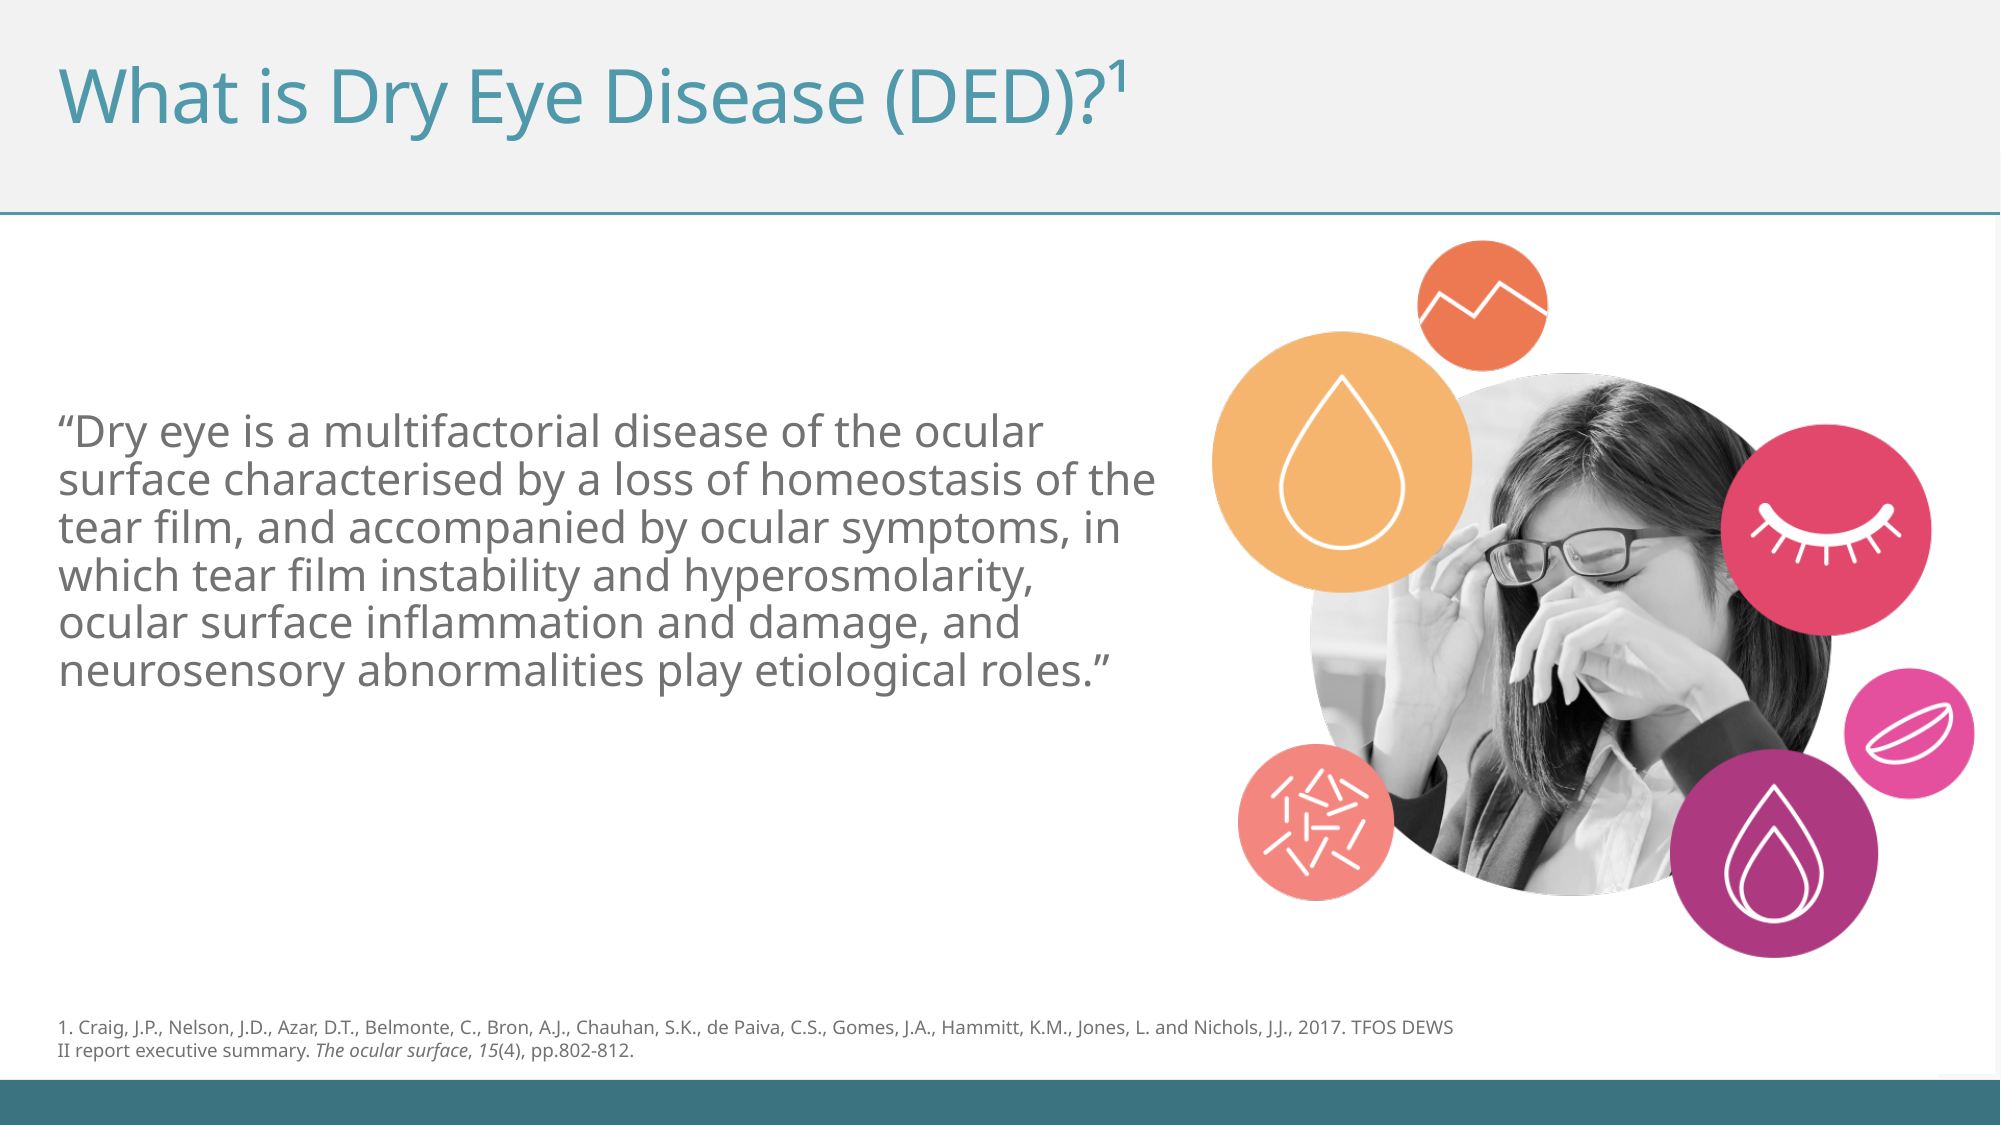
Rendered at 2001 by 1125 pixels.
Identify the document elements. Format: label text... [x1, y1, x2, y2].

text_box 1. Craig, J.P., Nelson, J.D., Azar, D.T., Belmonte, C., Bron, A.J., Chauhan, S.K., de Paiva, C.S., Gomes, J.A., Hammitt, K.M., Jones, L. and Nichols, J.J., 2017. TFOS DEWS II report executive summary. The ocular surface, 15(4), pp.802-812. [42, 1008, 1468, 1069]
list “Dry eye is a multifactorial disease of the ocular surface characterised by a loss of homeostasis of the tear film, and accompanied by ocular symptoms, in which tear film instability and hyperosmolarity, ocular surface inflammation and damage, and neurosensory abnormalities play etiological roles.” [43, 401, 1176, 724]
title What is Dry Eye Disease (DED)?¹ [43, 50, 1562, 189]
picture [1211, 239, 1977, 959]
